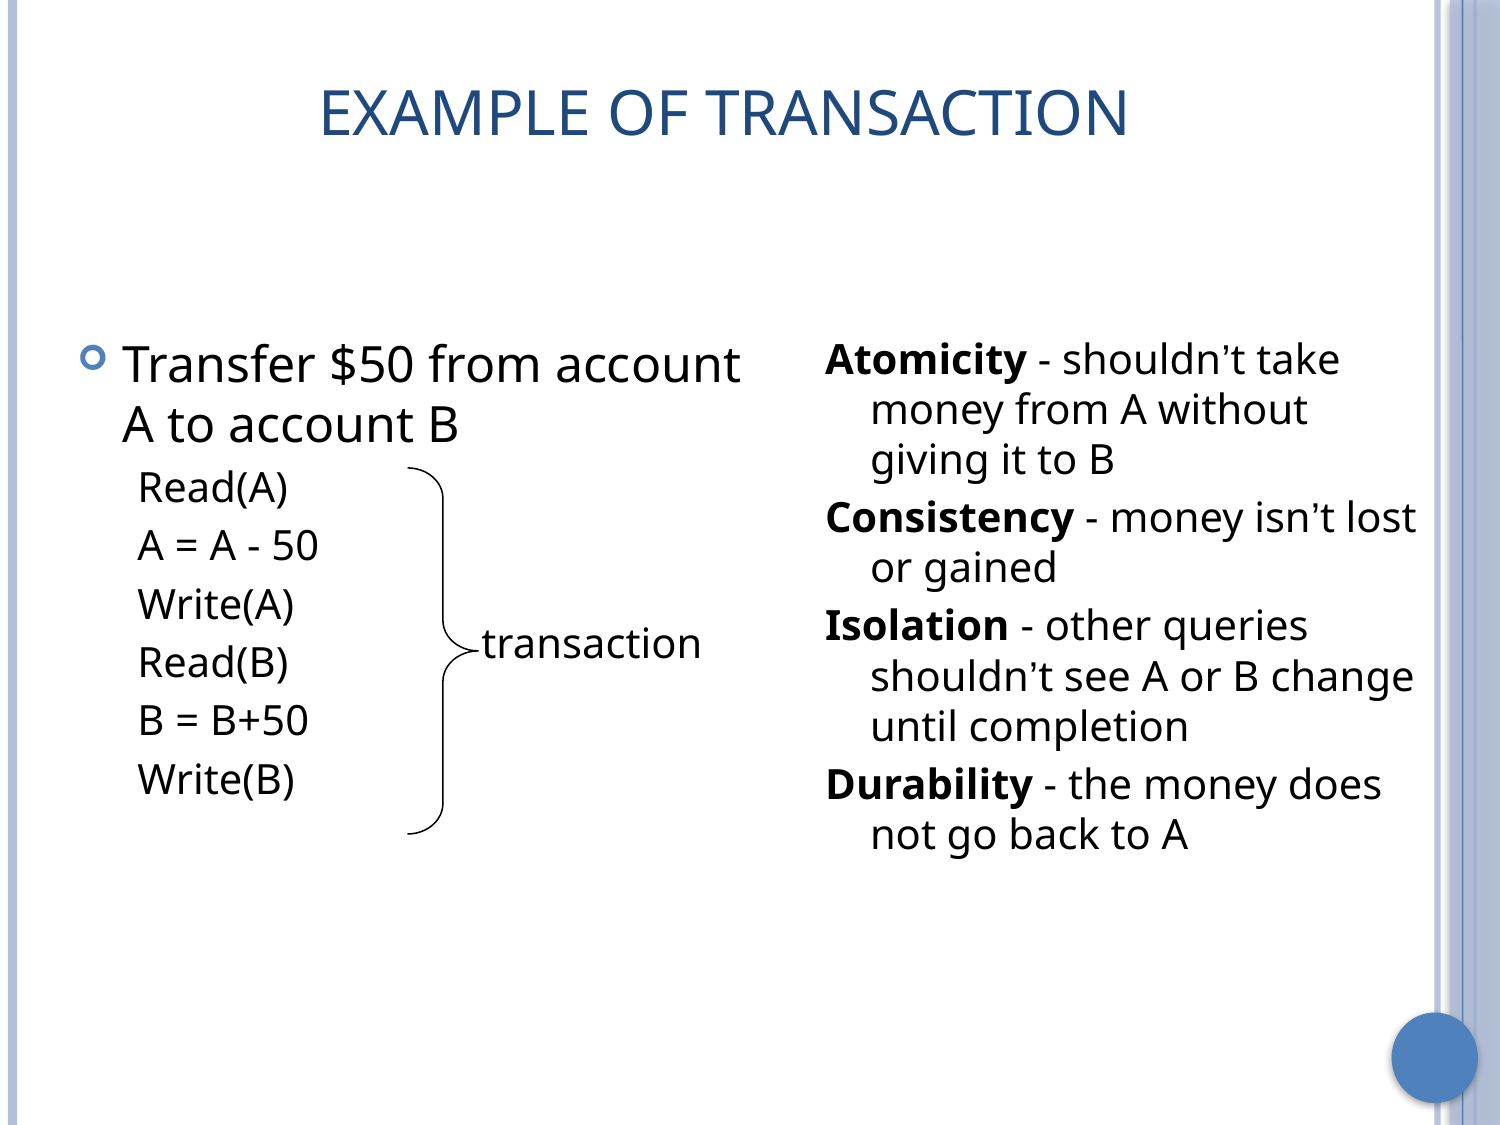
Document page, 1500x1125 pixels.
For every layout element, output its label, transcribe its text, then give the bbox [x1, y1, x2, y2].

text_box [407, 467, 466, 834]
list Transfer $50 from account A to account B Read(A) A = A - 50 Write(A) Read(B) B = B+50 Write(B) [62, 324, 750, 1013]
title Example of transaction [75, 45, 1375, 175]
text_box transaction [466, 609, 750, 675]
list Atomicity - shouldn’t take money from A without giving it to B Consistency - money isn’t lost or gained Isolation - other queries shouldn’t see A or B change until completion Durability - the money does not go back to A [750, 324, 1438, 1013]
